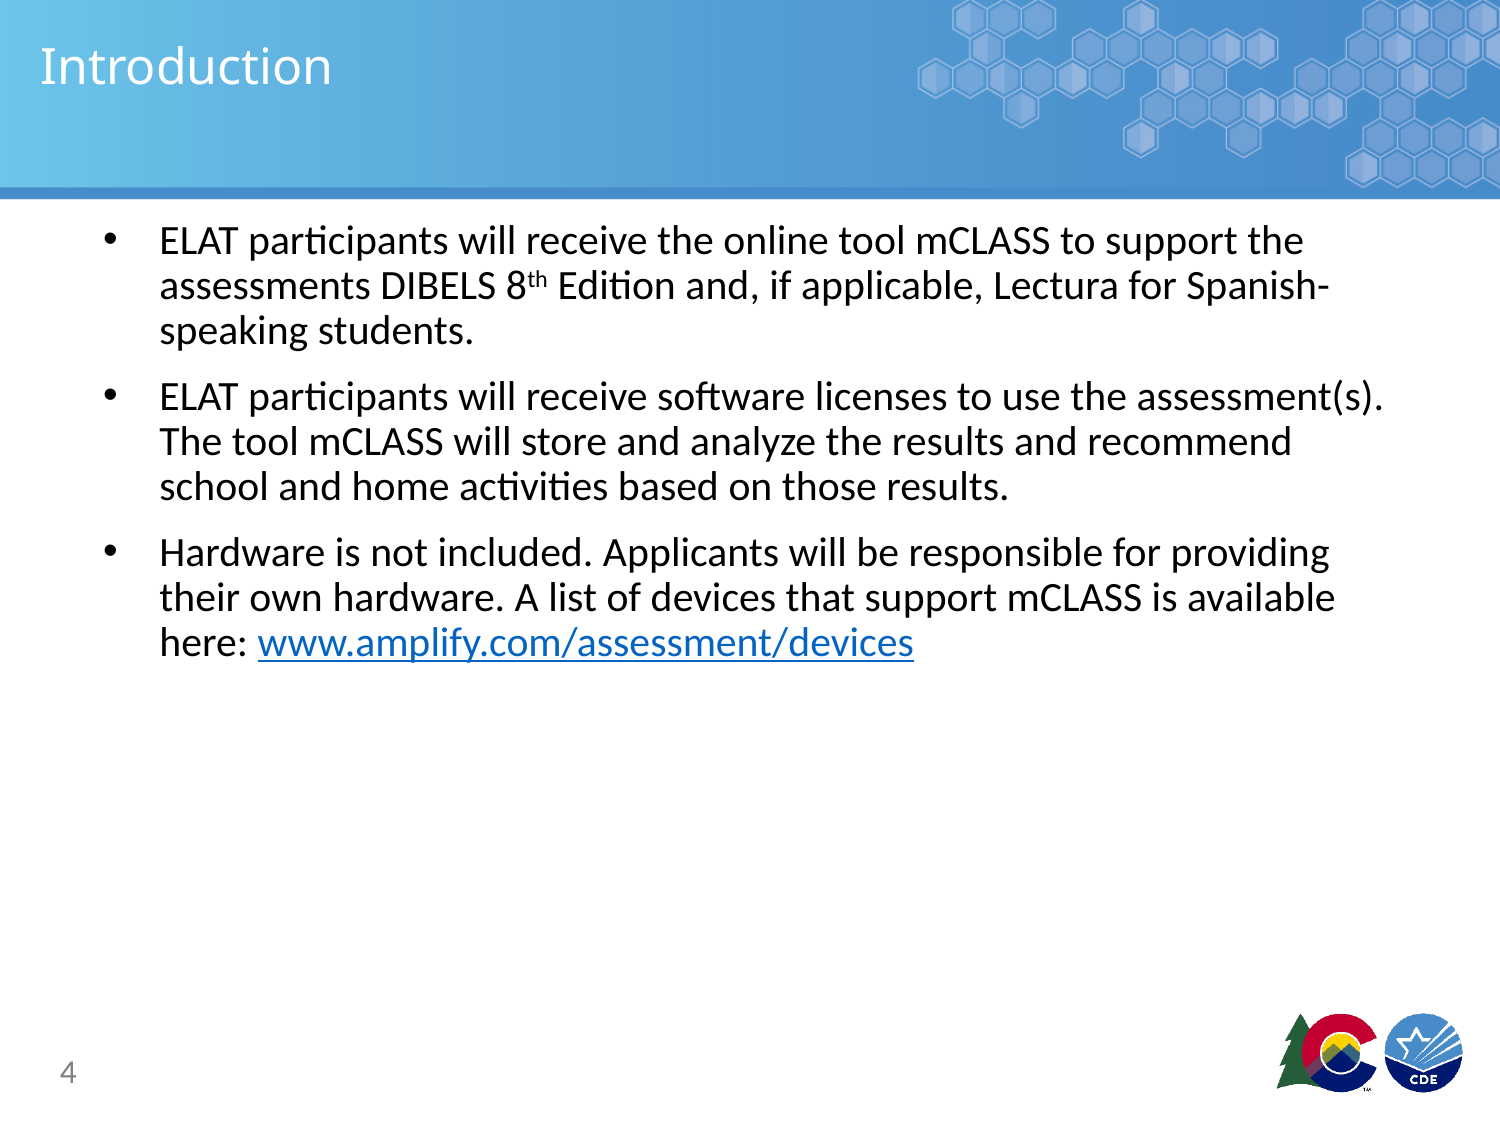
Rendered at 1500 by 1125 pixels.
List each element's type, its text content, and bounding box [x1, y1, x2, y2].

title Introduction [40, 41, 1038, 166]
slide_number 4 [45, 1042, 122, 1103]
picture [0, 0, 1500, 200]
list ELAT participants will receive the online tool mCLASS to support the assessments DIBELS 8th Edition and, if applicable, Lectura for Spanish-speaking students. ELAT participants will receive software licenses to use the assessment(s). The tool mCLASS will store and analyze the results and recommend school and home activities based on those results. Hardware is not included. Applicants will be responsible for providing their own hardware. A list of devices that support mCLASS is available here: www.amplify.com/assessment/devices [103, 218, 1398, 981]
picture [1275, 1012, 1463, 1093]
